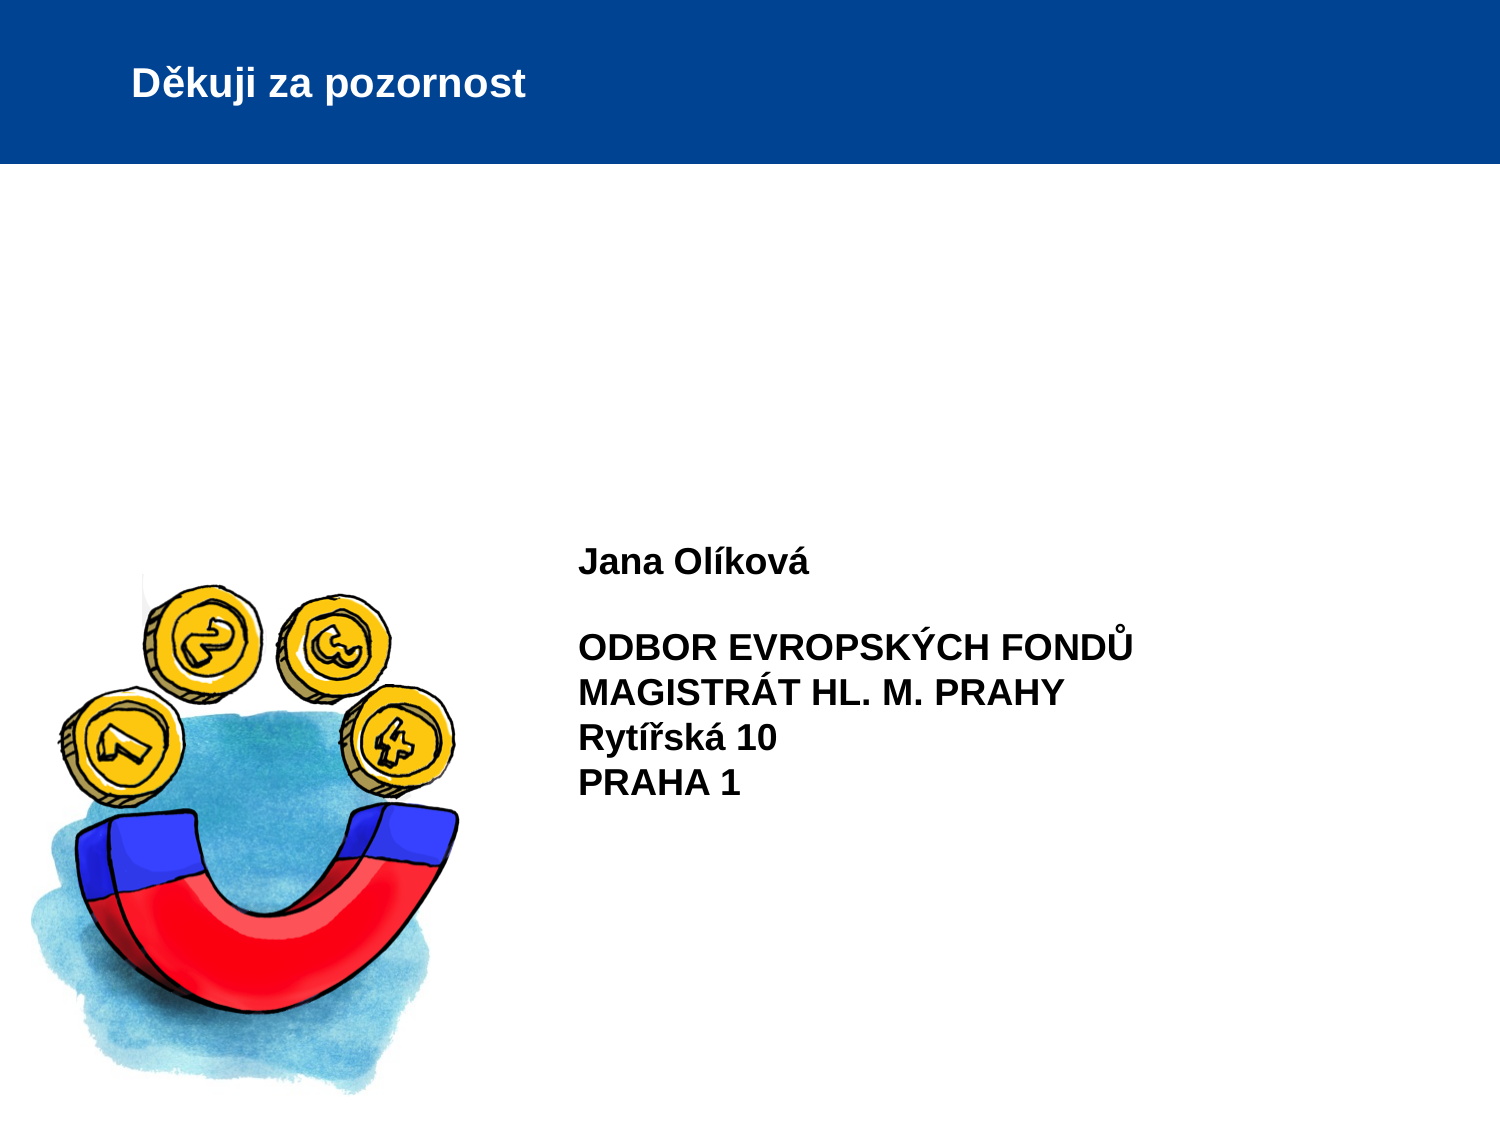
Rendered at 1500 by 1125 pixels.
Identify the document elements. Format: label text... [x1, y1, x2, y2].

title Děkuji za pozornost [116, 0, 903, 162]
text_box Jana Olíková ODBOR EVROPSKÝCH FONDŮ MAGISTRÁT HL. M. PRAHY Rytířská 10 PRAHA 1 [563, 529, 1314, 811]
picture [31, 574, 513, 1097]
